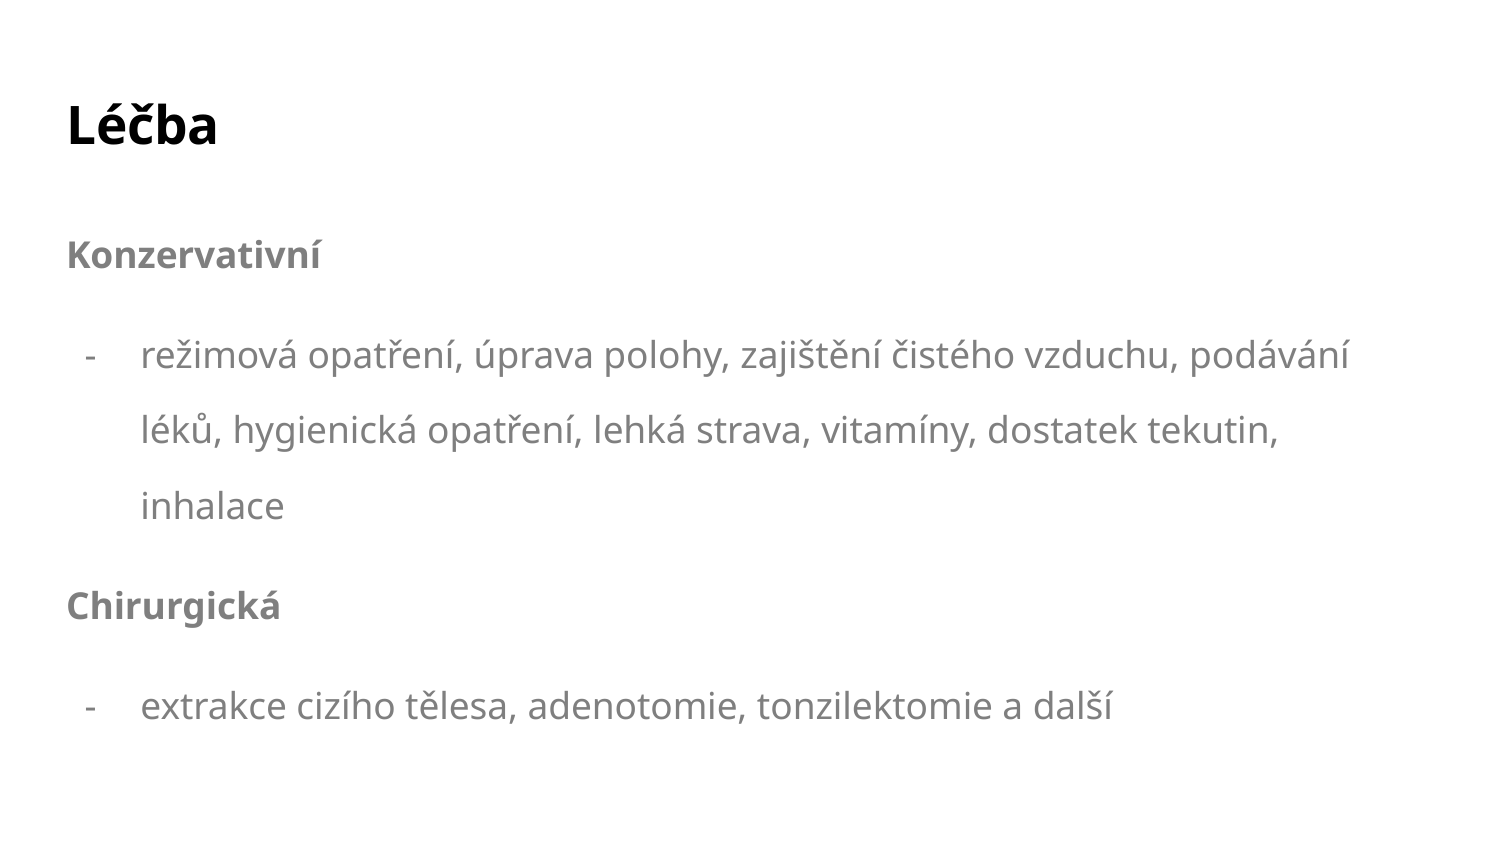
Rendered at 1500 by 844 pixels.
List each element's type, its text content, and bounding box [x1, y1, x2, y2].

list Konzervativní režimová opatření, úprava polohy, zajištění čistého vzduchu, podávání léků, hygienická opatření, lehká strava, vitamíny, dostatek tekutin, inhalace Chirurgická extrakce cizího tělesa, adenotomie, tonzilektomie a další [51, 189, 1449, 750]
title Léčba [51, 72, 1449, 176]
